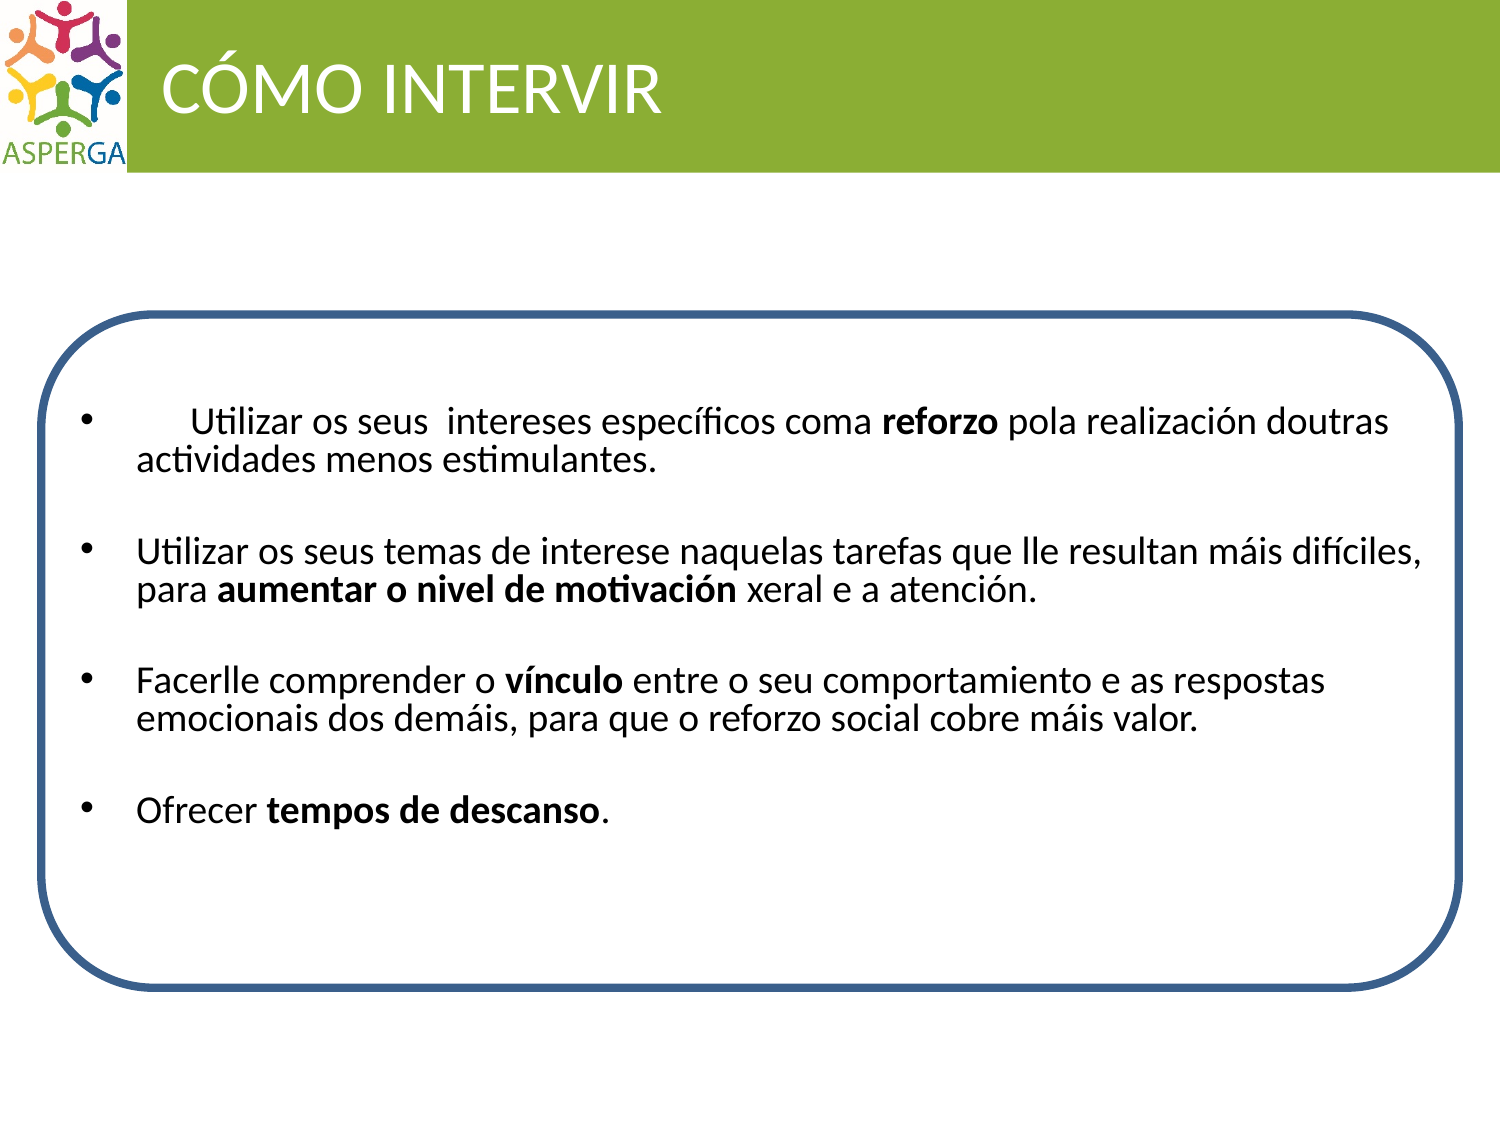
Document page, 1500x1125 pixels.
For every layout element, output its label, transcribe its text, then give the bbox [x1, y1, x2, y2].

list Utilizar os seus intereses específicos coma reforzo pola realización doutras actividades menos estimulantes. Utilizar os seus temas de interese naquelas tarefas que lle resultan máis difíciles, para aumentar o nivel de motivación xeral e a atención. Facerlle comprender o vínculo entre o seu comportamiento e as respostas emocionais dos demáis, para que o reforzo social cobre máis valor. Ofrecer tempos de descanso. [64, 397, 1483, 1125]
picture [0, 0, 127, 173]
text_box [39, 312, 1461, 990]
text_box CÓMO INTERVIR [146, 30, 1388, 136]
text_box [127, 0, 1500, 173]
